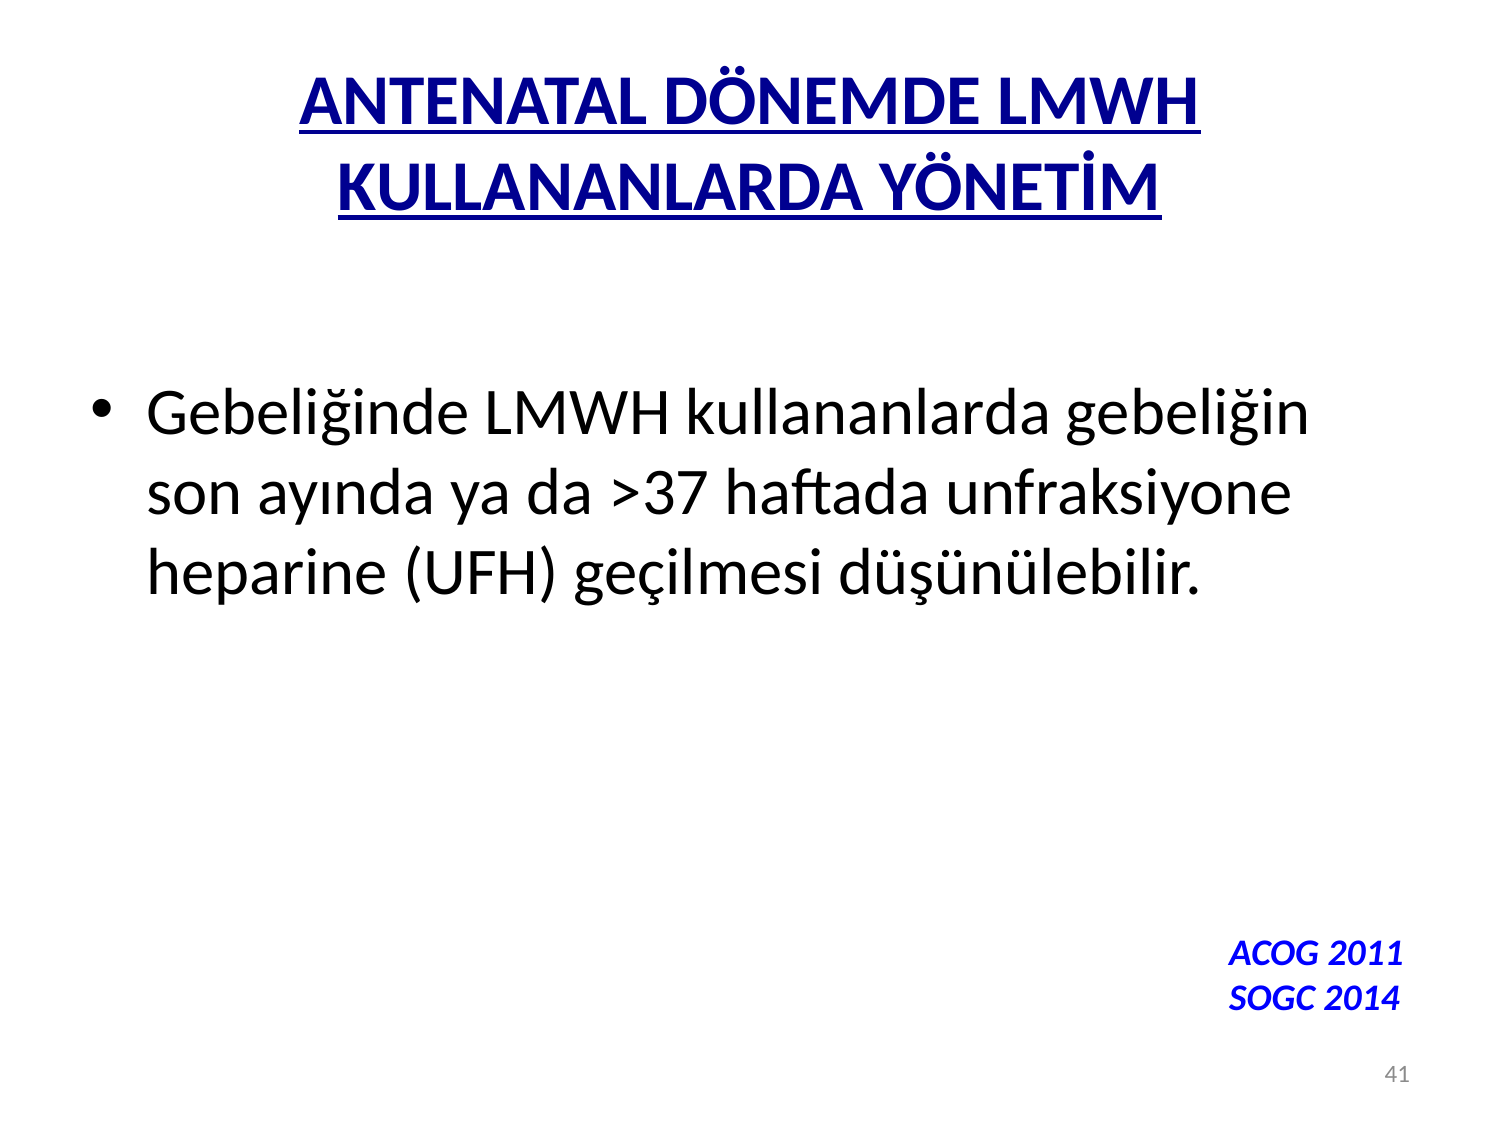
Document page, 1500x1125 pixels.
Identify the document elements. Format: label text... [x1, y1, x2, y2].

title ANTENATAL DÖNEMDE LMWH KULLANANLARDA YÖNETİM [75, 45, 1425, 233]
list Gebeliğinde LMWH kullananlarda gebeliğin son ayında ya da >37 haftada unfraksiyone heparine (UFH) geçilmesi düşünülebilir. [75, 360, 1425, 949]
text_box ACOG 2011 SOGC 2014 [1214, 920, 1419, 1026]
slide_number 41 [1074, 1042, 1425, 1103]
